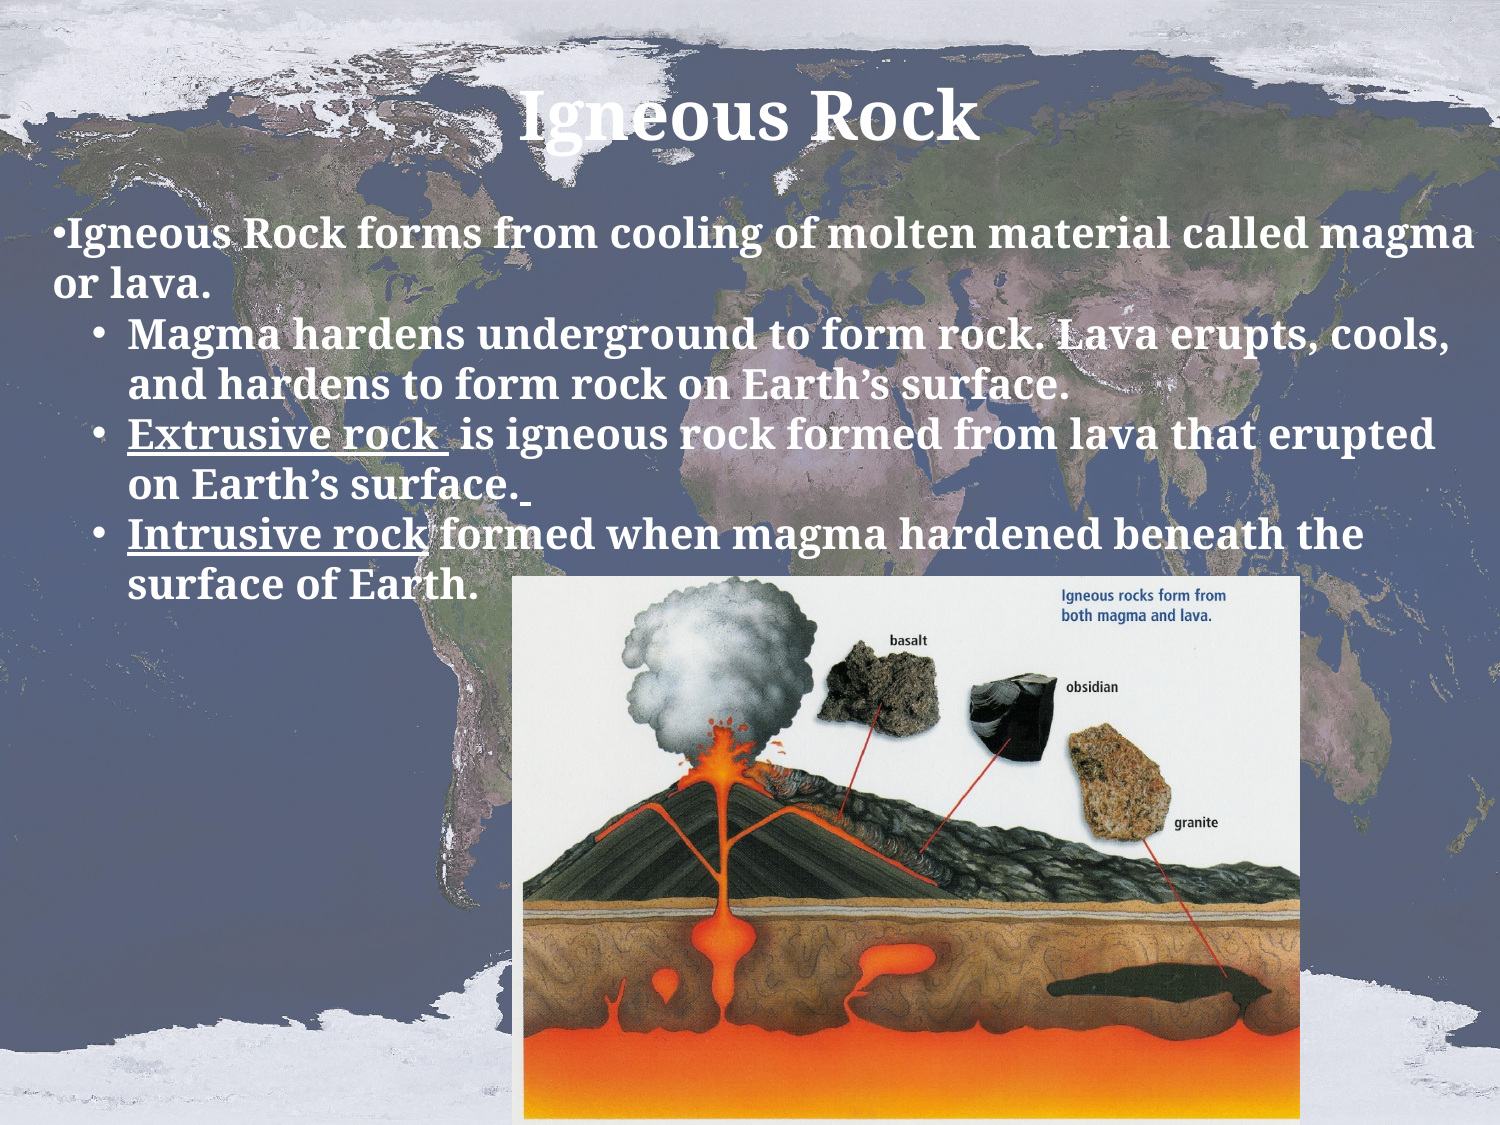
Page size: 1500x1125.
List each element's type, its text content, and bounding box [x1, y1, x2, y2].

picture [512, 576, 1301, 1125]
title Igneous Rock [49, 37, 1450, 163]
text_box Igneous Rock forms from cooling of molten material called magma or lava. Magma hardens underground to form rock. Lava erupts, cools, and hardens to form rock on Earth’s surface. Extrusive rock is igneous rock formed from lava that erupted on Earth’s surface. Intrusive rock formed when magma hardened beneath the surface of Earth. [37, 199, 1500, 615]
